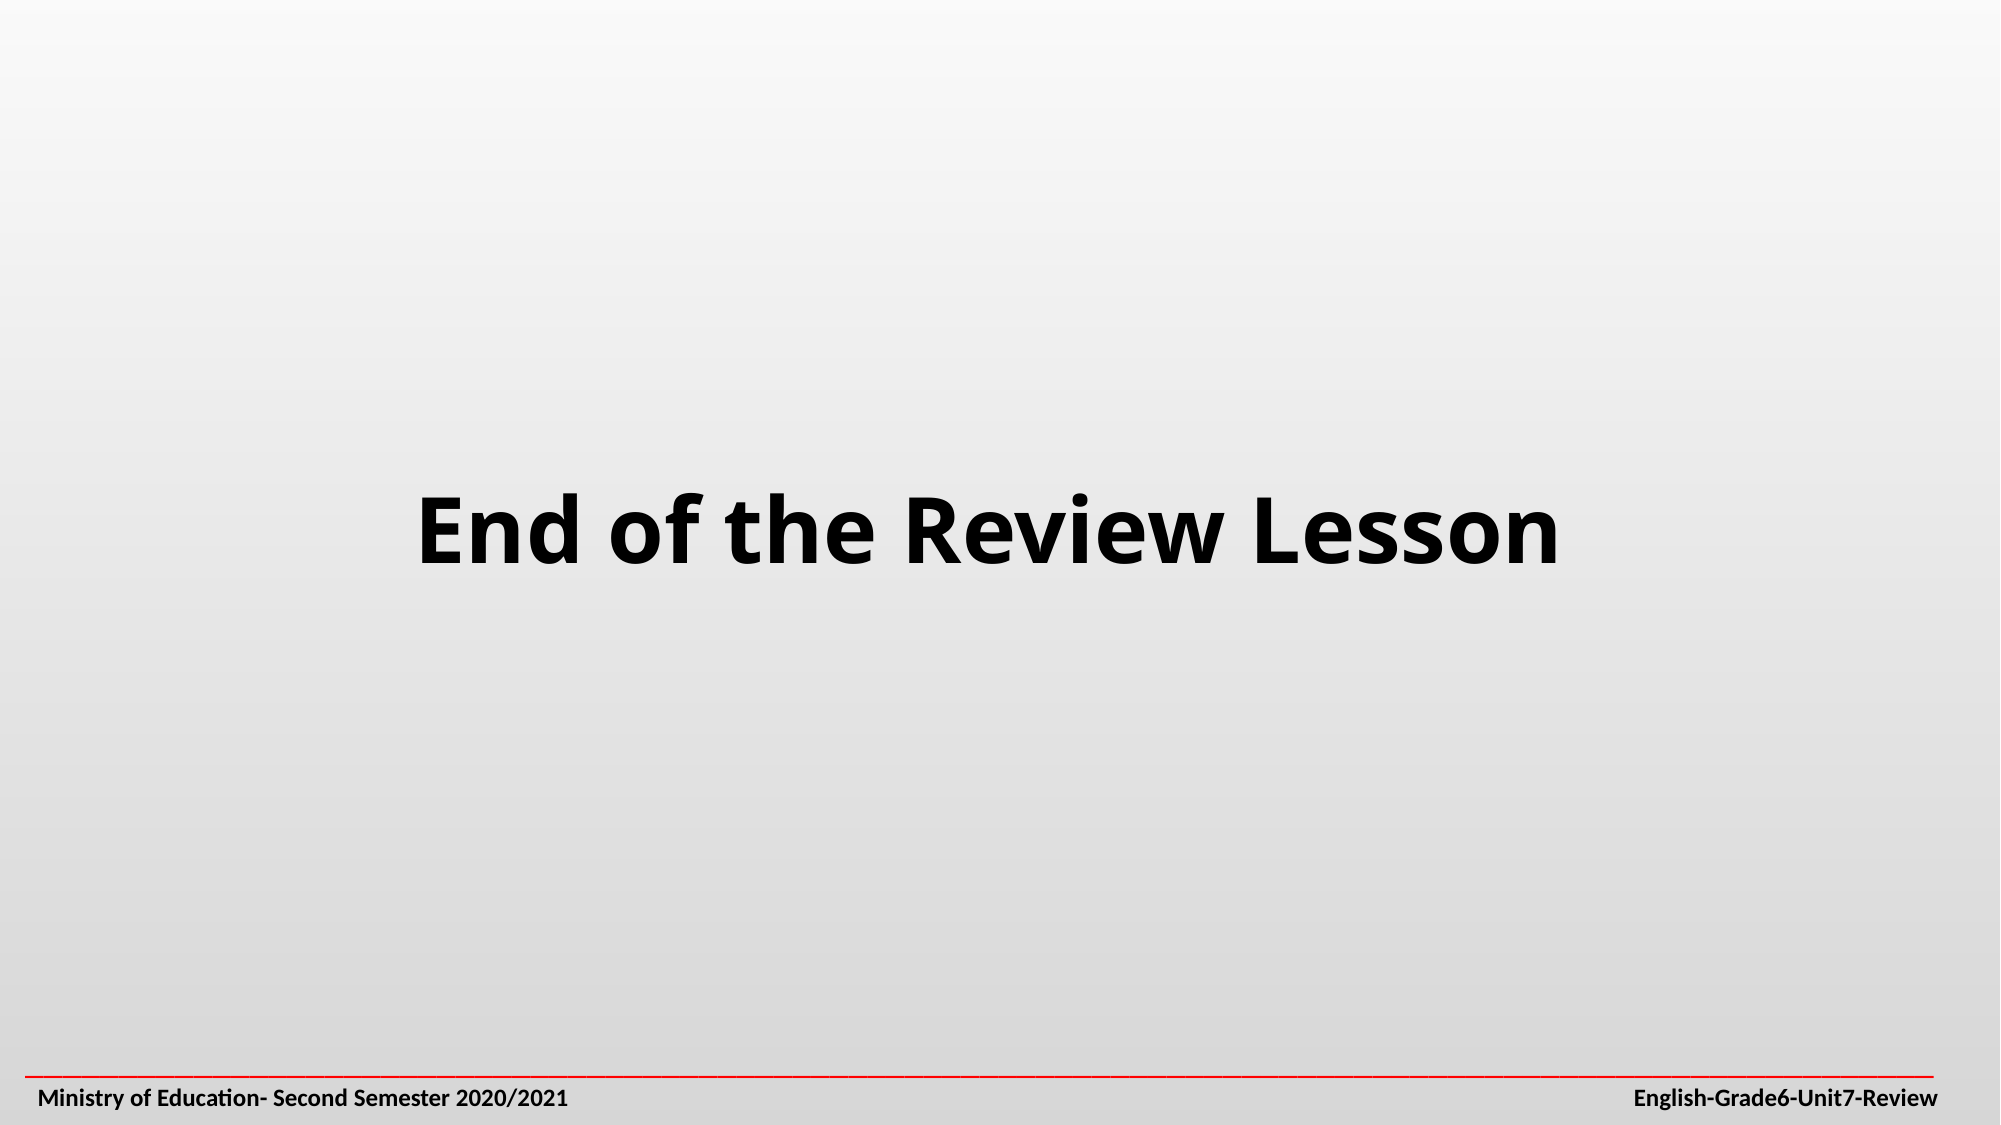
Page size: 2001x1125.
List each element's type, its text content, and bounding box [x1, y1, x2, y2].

text_box End of the Review Lesson [399, 464, 1637, 589]
text_box Ministry of Education- Second Semester 2020/2021 [22, 1088, 591, 1119]
text_box English-Grade6-Unit7-Review [1619, 1088, 1954, 1119]
text_box ______________________________________________________________________________________________________ [10, 1028, 1960, 1088]
